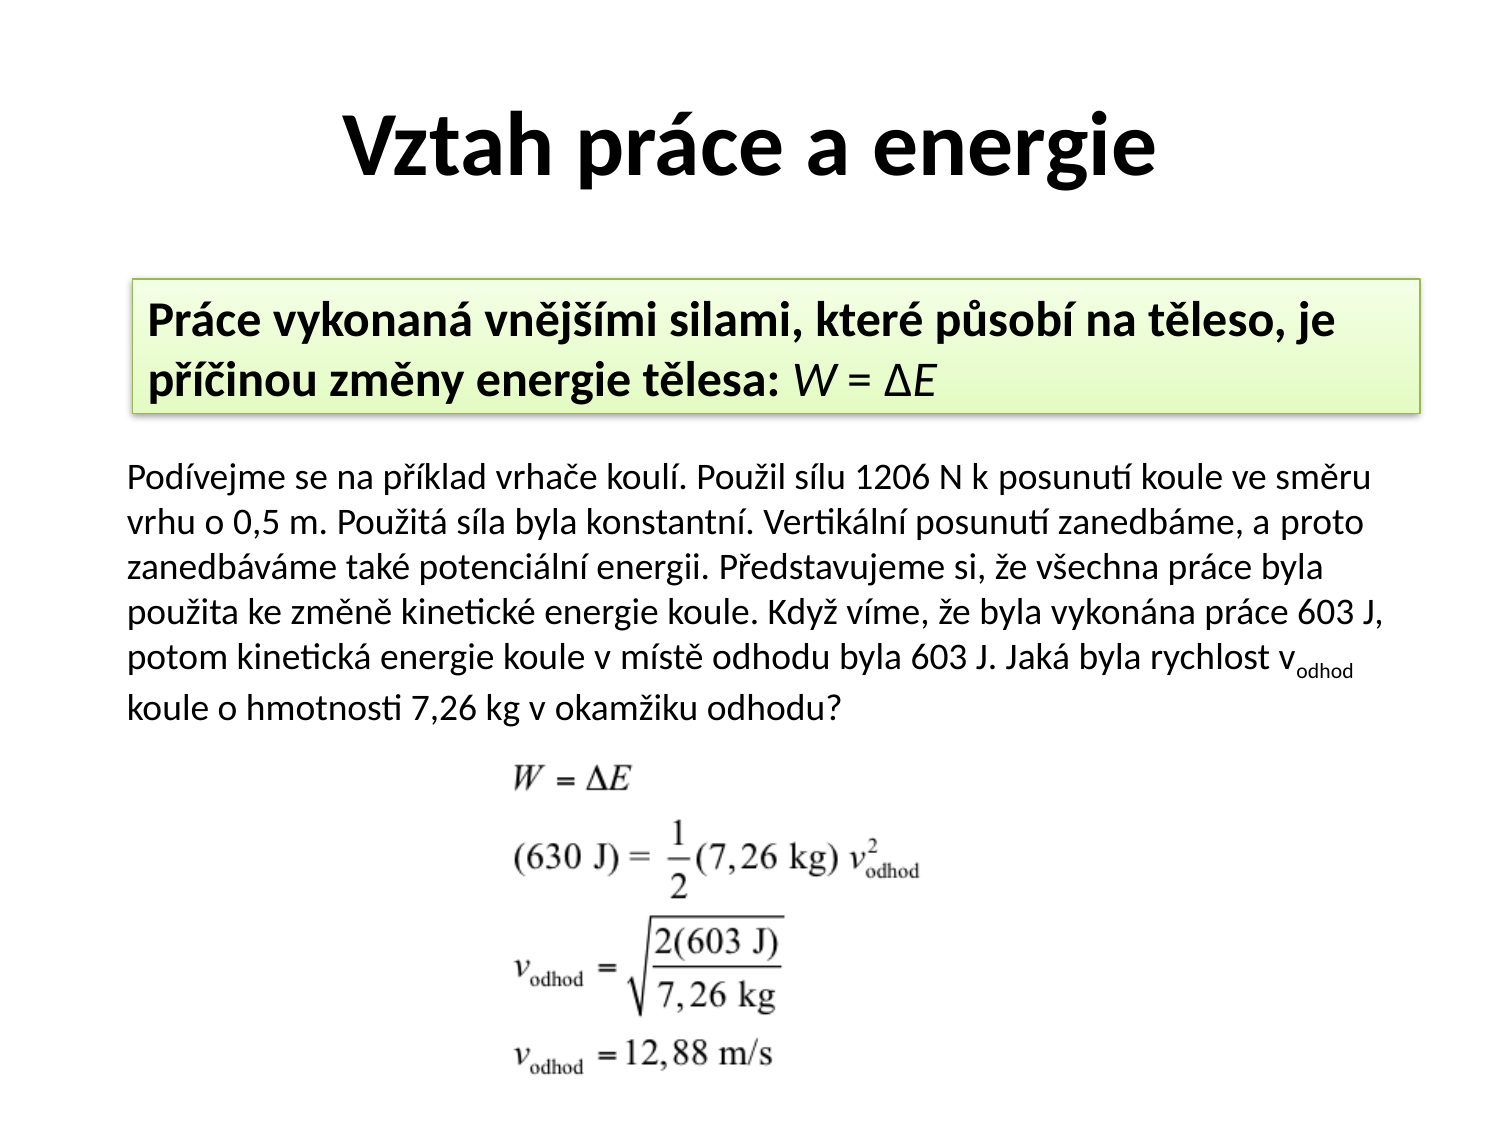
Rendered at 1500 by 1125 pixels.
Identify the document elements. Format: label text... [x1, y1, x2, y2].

text_box Podívejme se na příklad vrhače koulí. Použil sílu 1206 N k posunutí koule ve směru vrhu o 0,5 m. Použitá síla byla konstantní. Vertikální posunutí zanedbáme, a proto zanedbáváme také potenciální energii. Představujeme si, že všechna práce byla použita ke změně kinetické energie koule. Když víme, že byla vykonána práce 603 J, potom kinetická energie koule v místě odhodu byla 603 J. Jaká byla rychlost vodhod koule o hmotnosti 7,26 kg v okamžiku odhodu? [112, 444, 1412, 736]
text_box Práce vykonaná vnějšími silami, které působí na těleso, je příčinou změny energie tělesa: W = ΔE [132, 278, 1421, 414]
picture [501, 751, 932, 1082]
title Vztah práce a energie [75, 45, 1425, 233]
